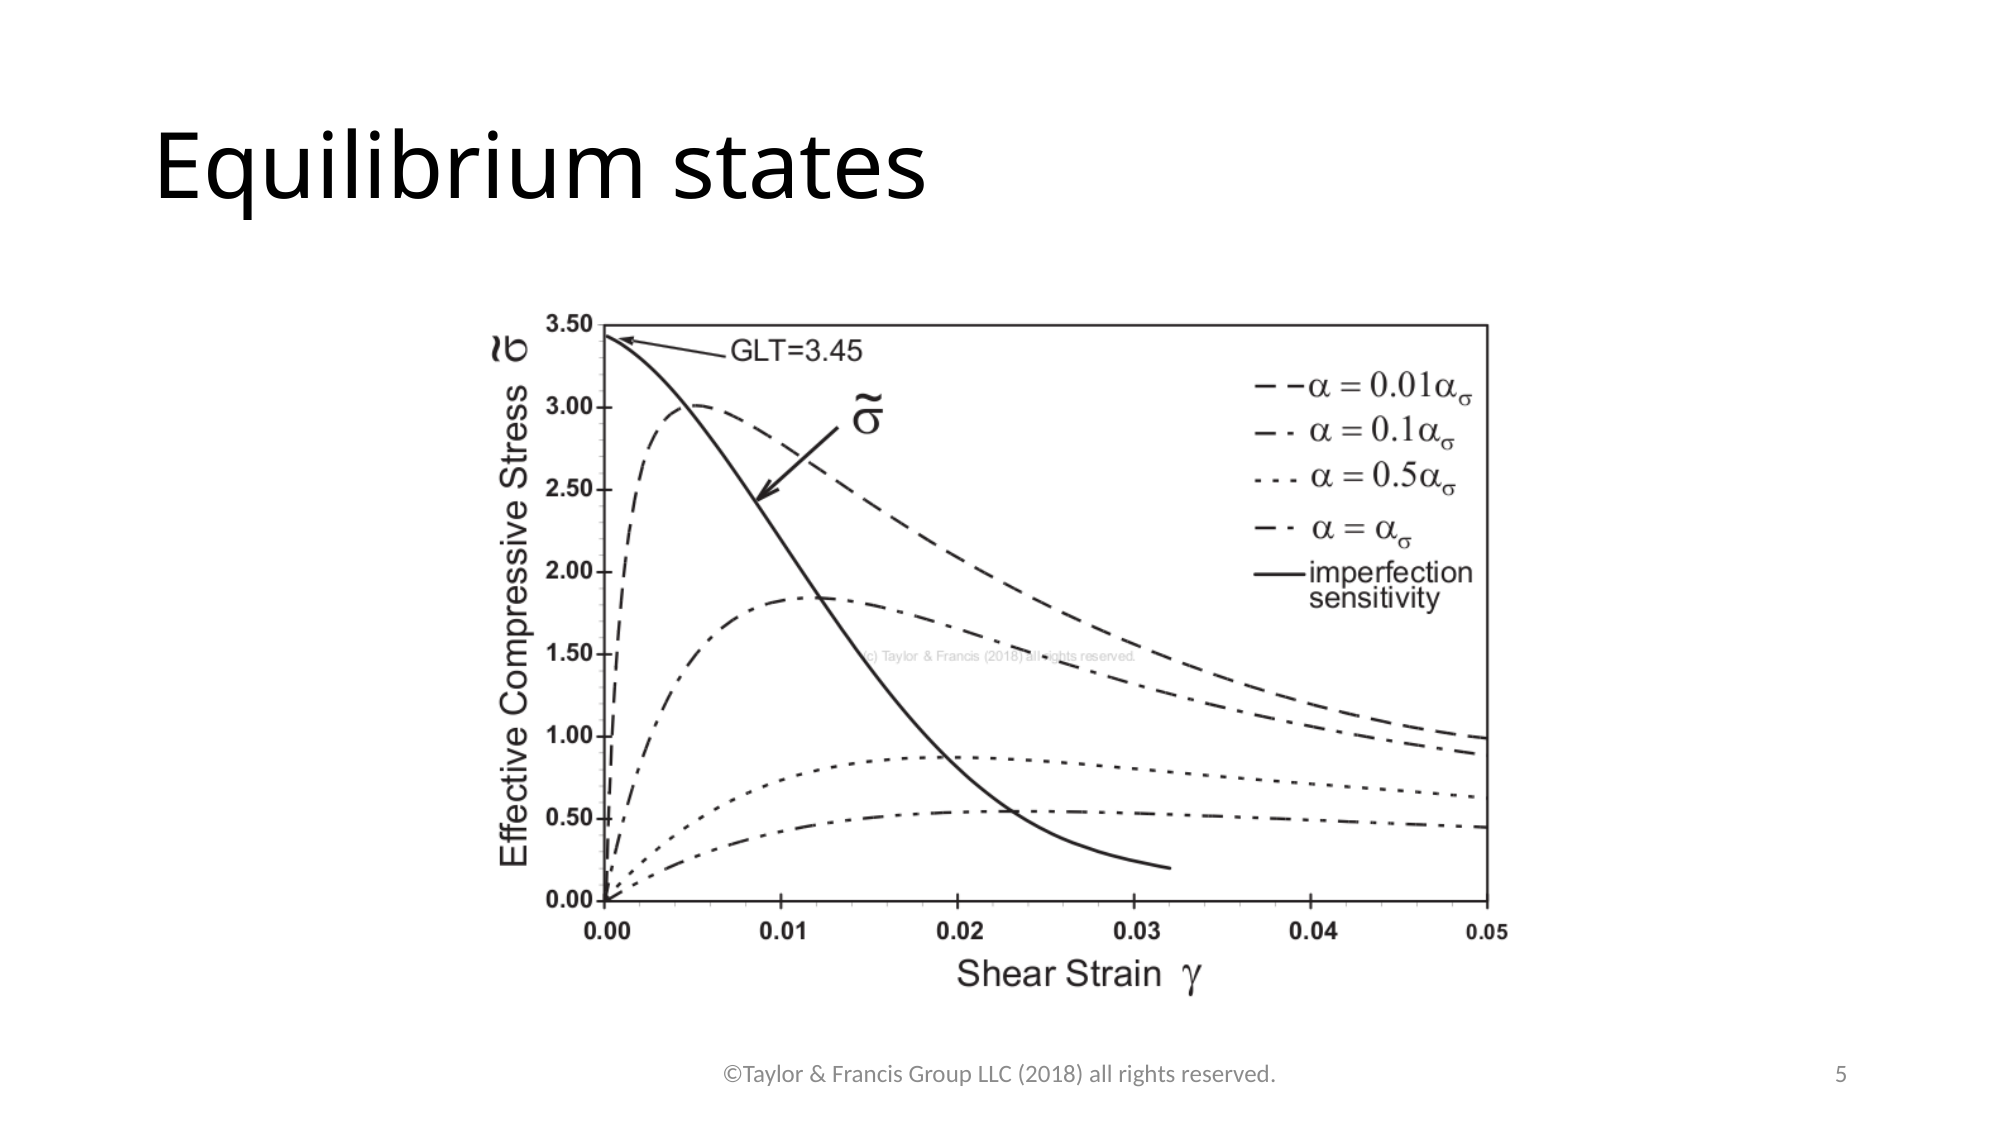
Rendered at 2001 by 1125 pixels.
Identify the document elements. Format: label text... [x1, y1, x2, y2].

title Equilibrium states [137, 59, 1863, 278]
slide_number 5 [1412, 1042, 1863, 1103]
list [476, 299, 1524, 1014]
footer ©Taylor & Francis Group LLC (2018) all rights reserved. [662, 1042, 1338, 1103]
